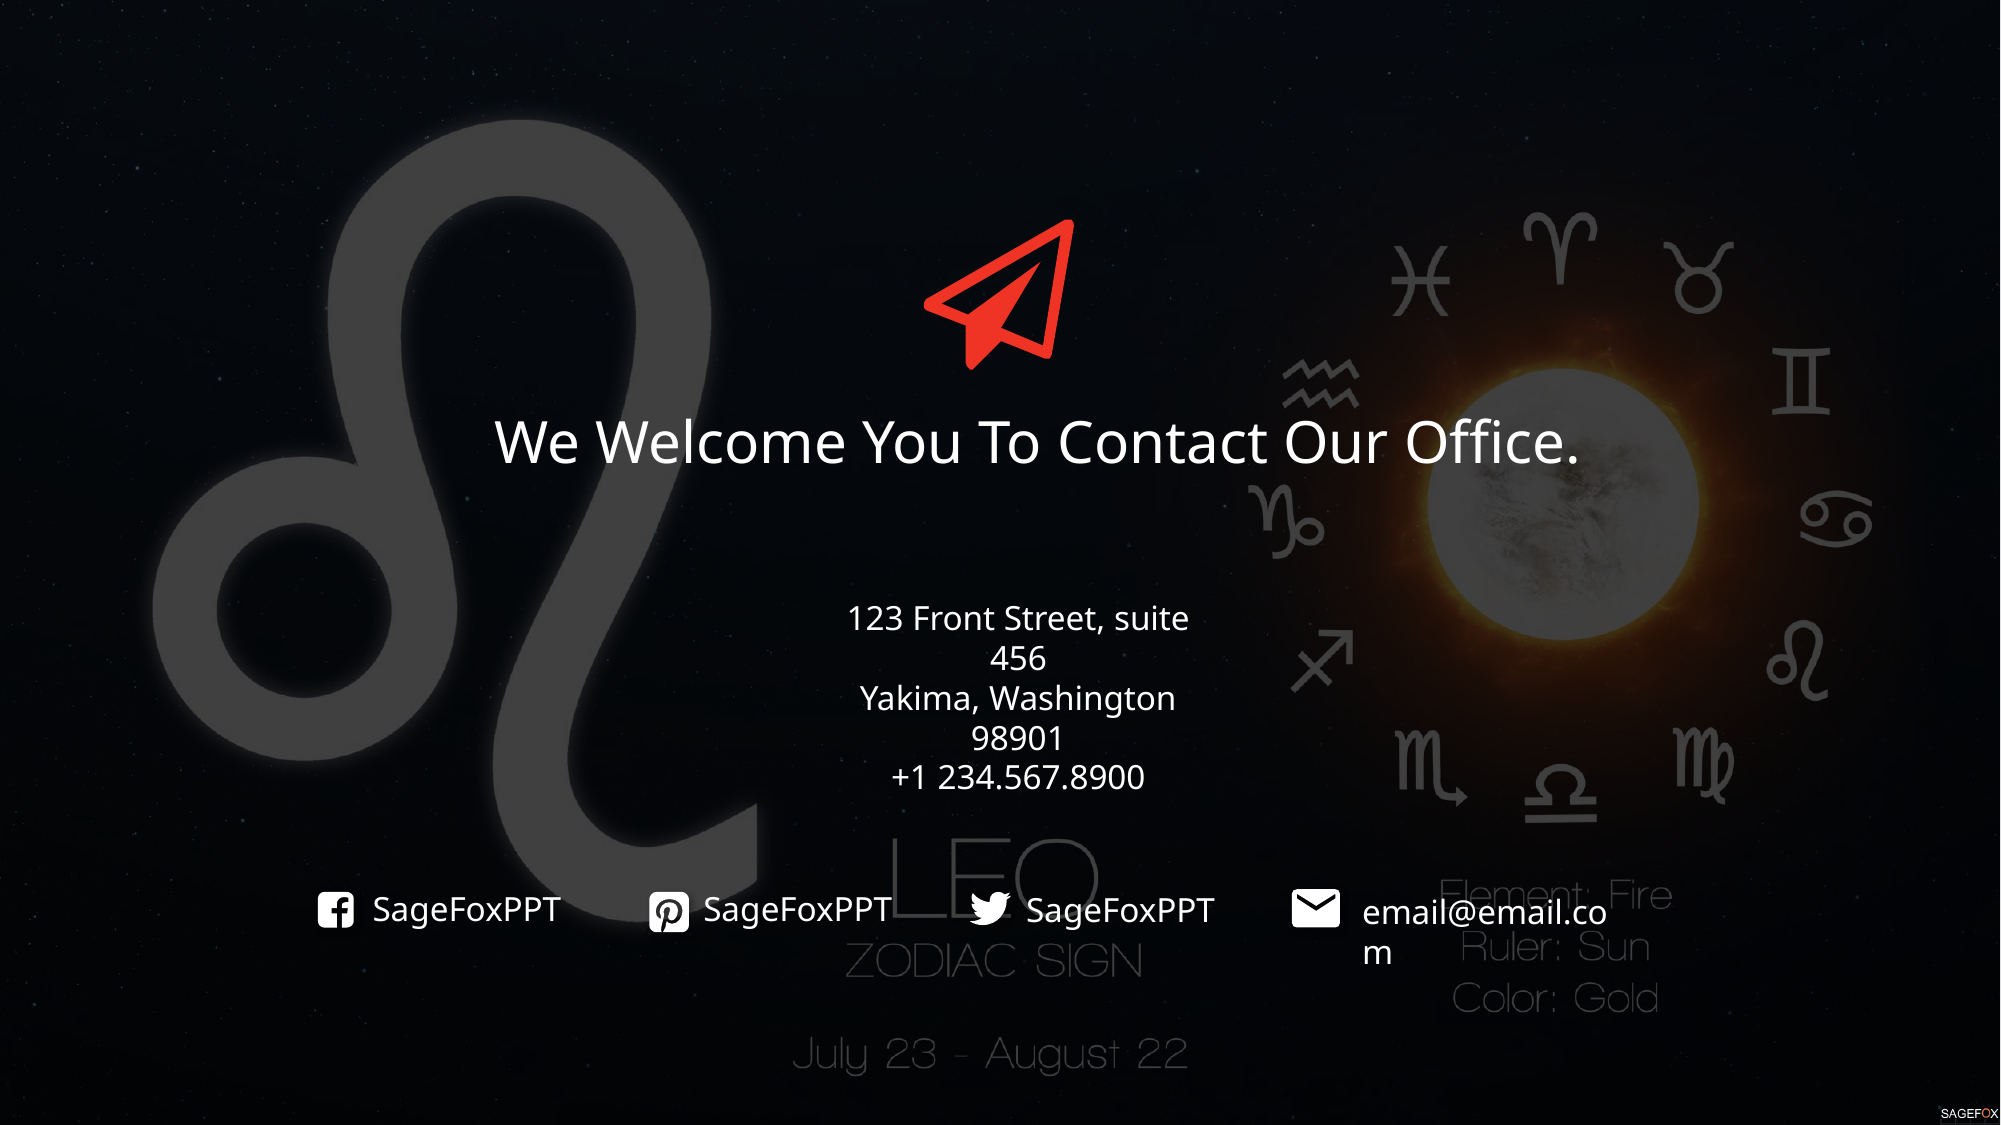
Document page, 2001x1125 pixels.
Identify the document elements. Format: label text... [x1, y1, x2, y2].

text_box SageFoxPPT [357, 880, 598, 936]
text_box [969, 891, 1011, 926]
text_box SageFoxPPT [688, 880, 929, 936]
text_box [1291, 889, 1340, 928]
text_box email@email.com [1347, 884, 1649, 979]
text_box [317, 891, 354, 928]
text_box 123 Front Street, suite 456 Yakima, Washington 98901 +1 234.567.8900 [808, 589, 1229, 804]
text_box SageFoxPPT [1011, 881, 1252, 937]
text_box [649, 891, 688, 933]
text_box We Welcome You To Contact Our Office. [477, 398, 1598, 483]
picture [0, 0, 2001, 1125]
text_box [923, 219, 1074, 370]
